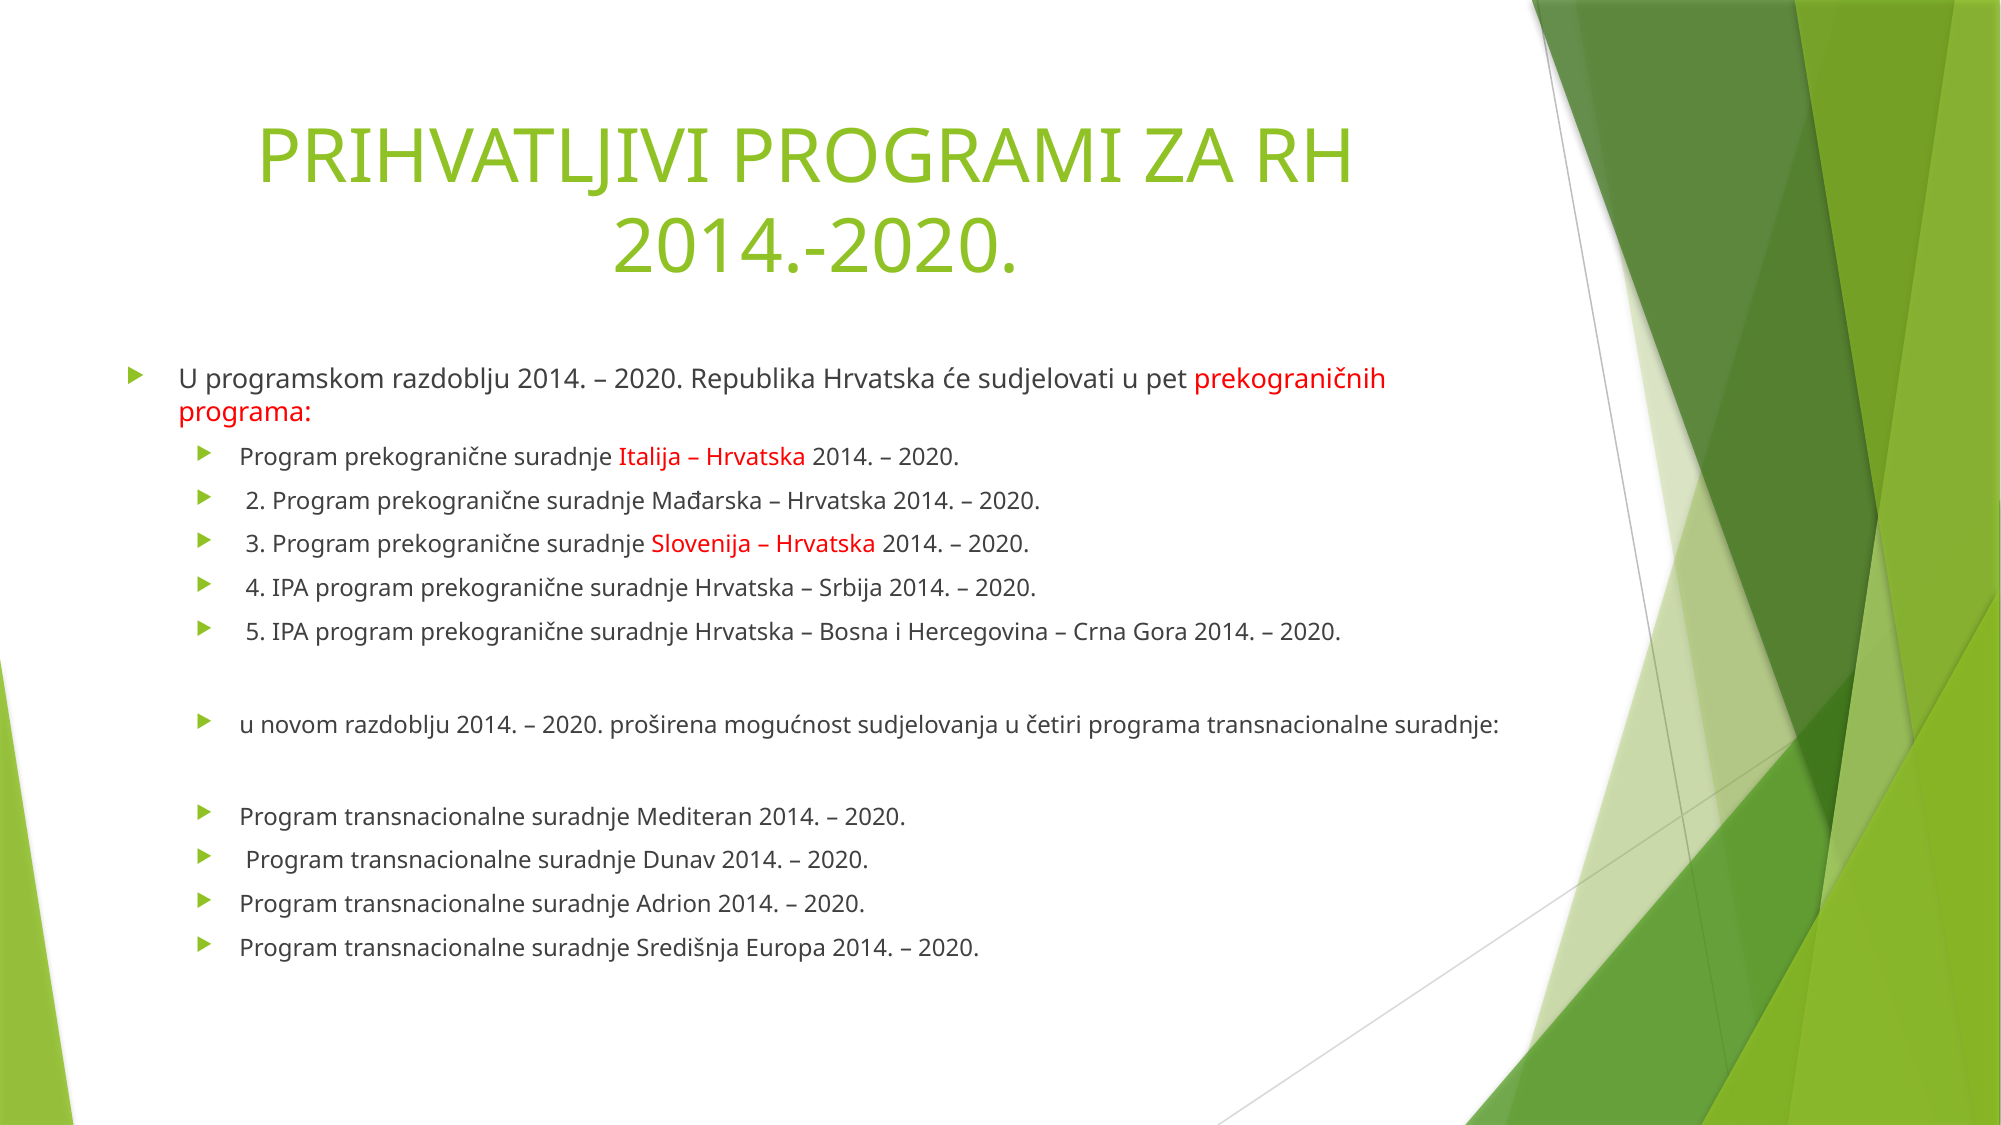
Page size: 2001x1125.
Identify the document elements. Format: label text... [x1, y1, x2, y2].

list U programskom razdoblju 2014. – 2020. Republika Hrvatska će sudjelovati u pet prekograničnih programa: Program prekogranične suradnje Italija – Hrvatska 2014. – 2020. 2. Program prekogranične suradnje Mađarska – Hrvatska 2014. – 2020. 3. Program prekogranične suradnje Slovenija – Hrvatska 2014. – 2020. 4. IPA program prekogranične suradnje Hrvatska – Srbija 2014. – 2020. 5. IPA program prekogranične suradnje Hrvatska – Bosna i Hercegovina – Crna Gora 2014. – 2020. u novom razdoblju 2014. – 2020. proširena mogućnost sudjelovanja u četiri programa transnacionalne suradnje: Program transnacionalne suradnje Mediteran 2014. – 2020. Program transnacionalne suradnje Dunav 2014. – 2020. Program transnacionalne suradnje Adrion 2014. – 2020. Program transnacionalne suradnje Središnja Europa 2014. – 2020. [111, 354, 1522, 992]
title PRIHVATLJIVI PROGRAMI ZA RH 2014.-2020. [111, 99, 1522, 317]
